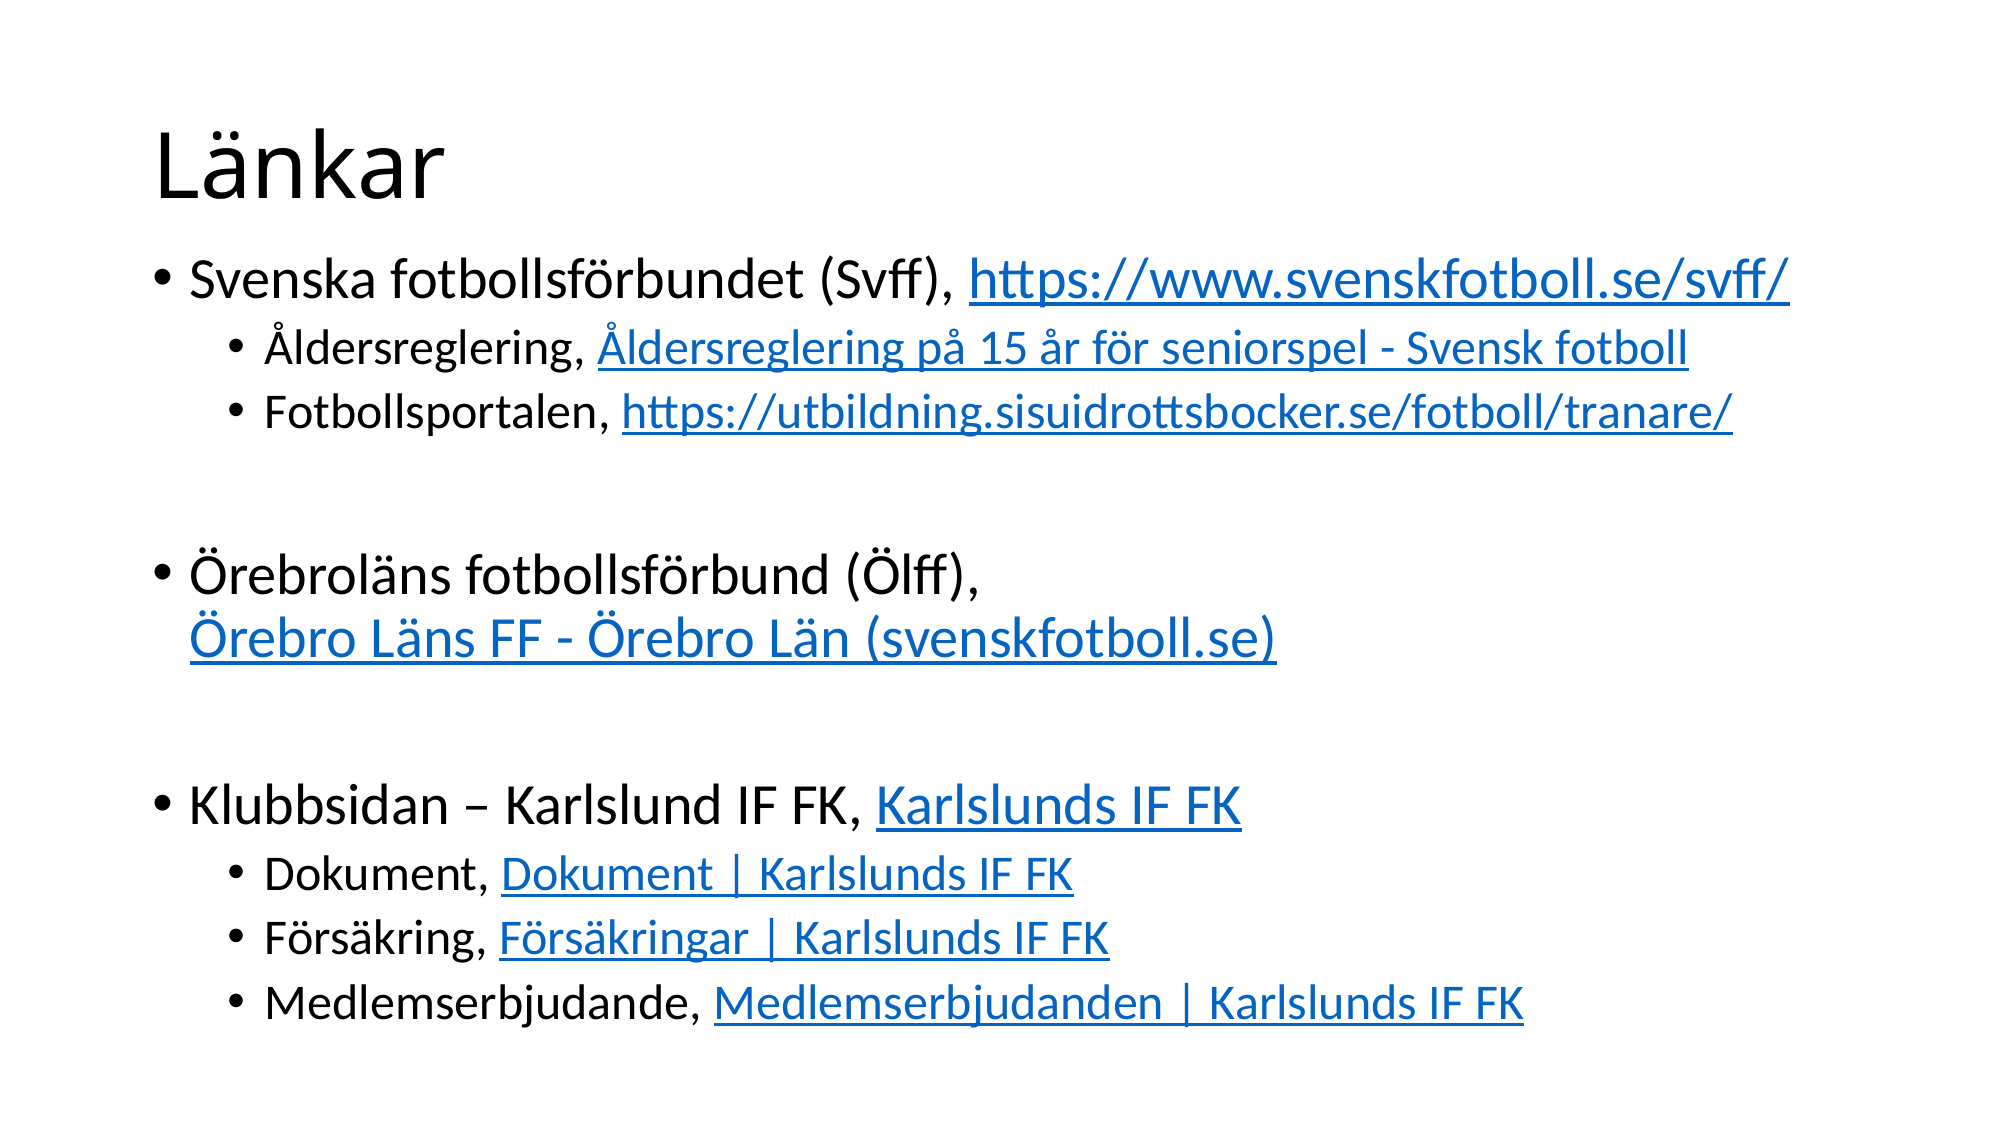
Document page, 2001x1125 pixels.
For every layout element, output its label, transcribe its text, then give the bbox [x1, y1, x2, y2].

list Svenska fotbollsförbundet (Svff), https://www.svenskfotboll.se/svff/ Åldersreglering, Åldersreglering på 15 år för seniorspel - Svensk fotboll Fotbollsportalen, https://utbildning.sisuidrottsbocker.se/fotboll/tranare/ Örebroläns fotbollsförbund (Ölff), Örebro Läns FF - Örebro Län (svenskfotboll.se) Klubbsidan – Karlslund IF FK, Karlslunds IF FK Dokument, Dokument | Karlslunds IF FK Försäkring, Försäkringar | Karlslunds IF FK Medlemserbjudande, Medlemserbjudanden | Karlslunds IF FK [137, 240, 1863, 1066]
title Länkar [137, 59, 1863, 240]
